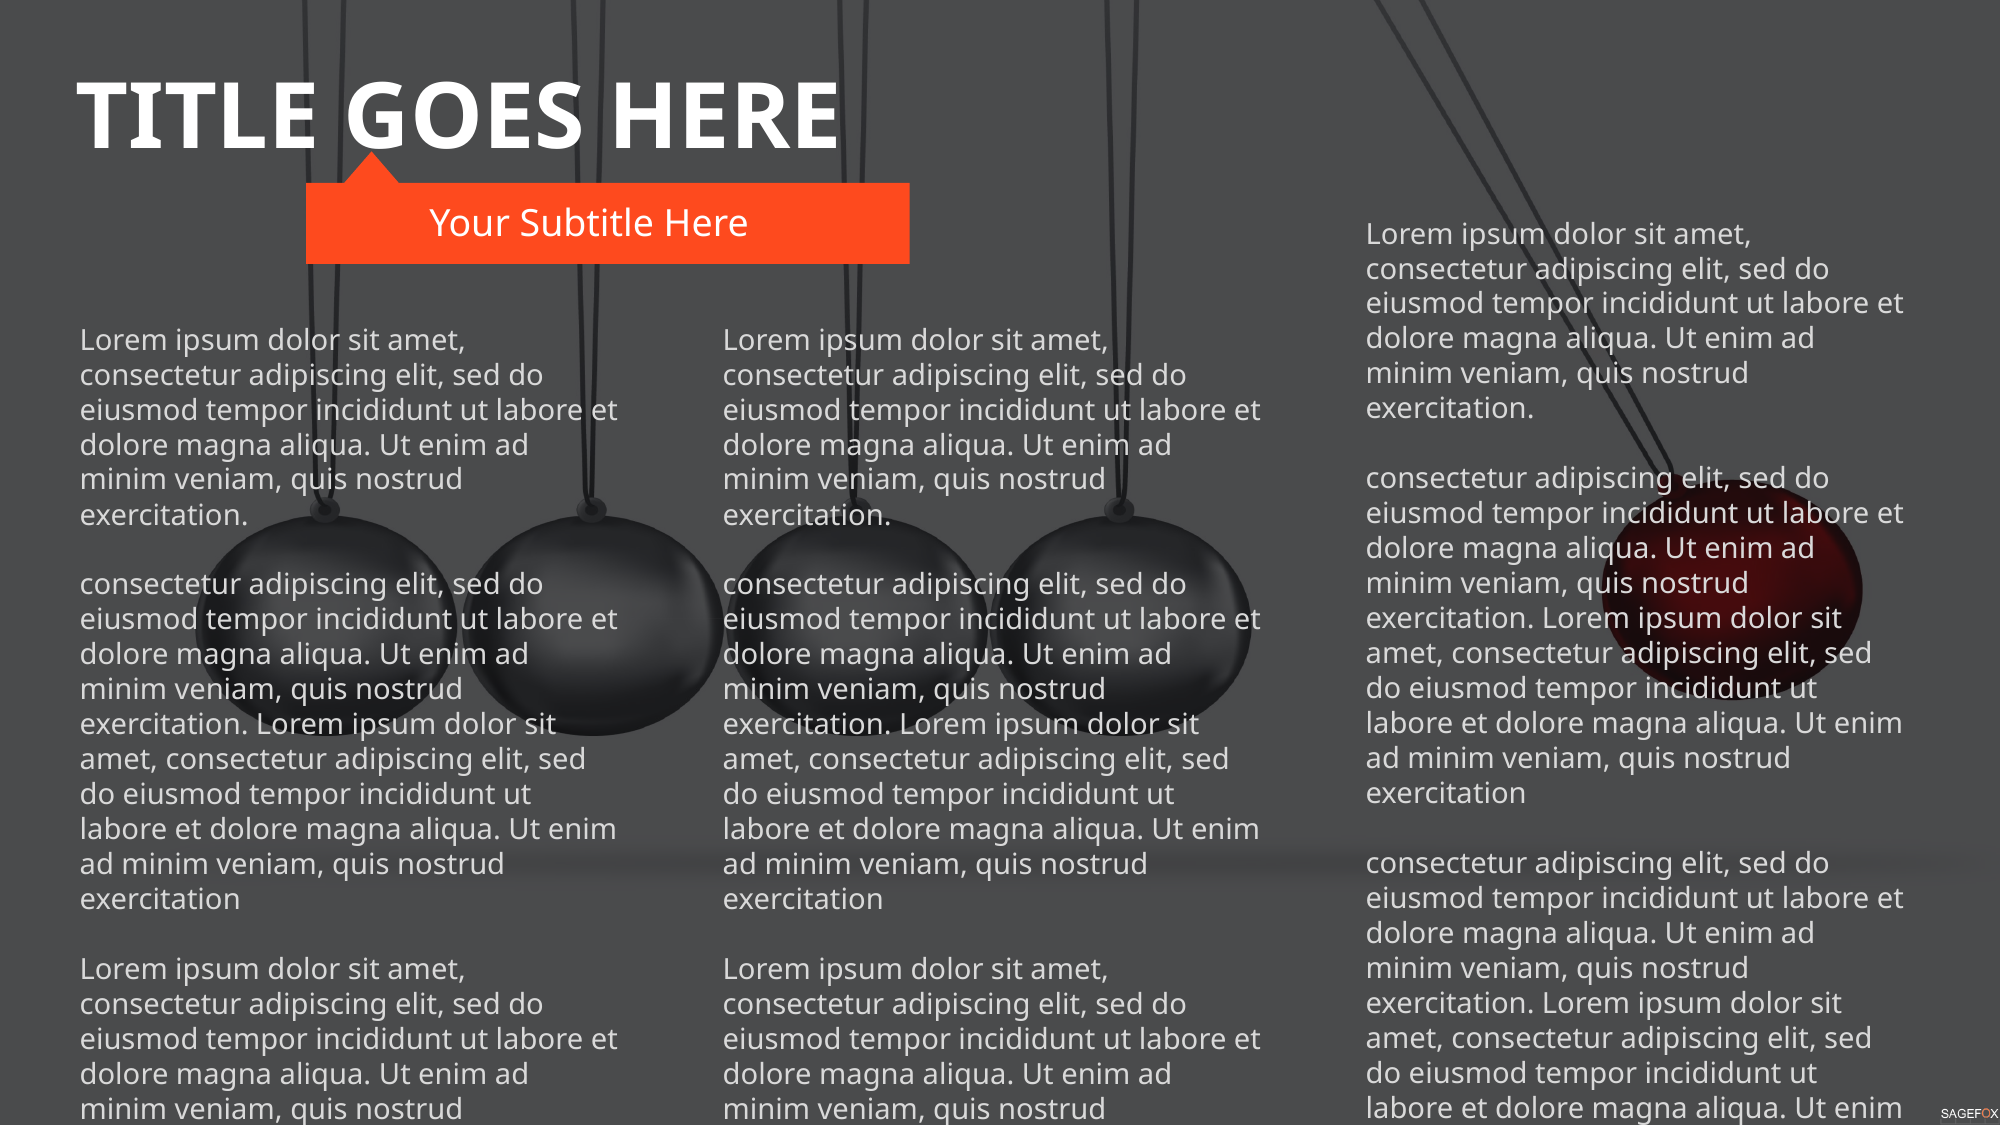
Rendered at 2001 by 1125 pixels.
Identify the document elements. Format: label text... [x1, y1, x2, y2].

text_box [306, 151, 910, 264]
picture [1940, 0, 2001, 1125]
text_box Lorem ipsum dolor sit amet, consectetur adipiscing elit, sed do eiusmod tempor incididunt ut labore et dolore magna aliqua. Ut enim ad minim veniam, quis nostrud exercitation. consectetur adipiscing elit, sed do eiusmod tempor incididunt ut labore et dolore magna aliqua. Ut enim ad minim veniam, quis nostrud exercitation. Lorem ipsum dolor sit amet, consectetur adipiscing elit, sed do eiusmod tempor incididunt ut labore et dolore magna aliqua. Ut enim ad minim veniam, quis nostrud exercitation Lorem ipsum dolor sit amet, consectetur adipiscing elit, sed do eiusmod tempor incididunt ut labore et dolore magna aliqua. Ut enim ad minim veniam, quis nostrud exercitation [707, 313, 1278, 1125]
text_box Lorem ipsum dolor sit amet, consectetur adipiscing elit, sed do eiusmod tempor incididunt ut labore et dolore magna aliqua. Ut enim ad minim veniam, quis nostrud exercitation. consectetur adipiscing elit, sed do eiusmod tempor incididunt ut labore et dolore magna aliqua. Ut enim ad minim veniam, quis nostrud exercitation. Lorem ipsum dolor sit amet, consectetur adipiscing elit, sed do eiusmod tempor incididunt ut labore et dolore magna aliqua. Ut enim ad minim veniam, quis nostrud exercitation Lorem ipsum dolor sit amet, consectetur adipiscing elit, sed do eiusmod tempor incididunt ut labore et dolore magna aliqua. Ut enim ad minim veniam, quis nostrud exercitation. [64, 313, 635, 1125]
text_box Lorem ipsum dolor sit amet, consectetur adipiscing elit, sed do eiusmod tempor incididunt ut labore et dolore magna aliqua. Ut enim ad minim veniam, quis nostrud exercitation. consectetur adipiscing elit, sed do eiusmod tempor incididunt ut labore et dolore magna aliqua. Ut enim ad minim veniam, quis nostrud exercitation. Lorem ipsum dolor sit amet, consectetur adipiscing elit, sed do eiusmod tempor incididunt ut labore et dolore magna aliqua. Ut enim ad minim veniam, quis nostrud exercitation consectetur adipiscing elit, sed do eiusmod tempor incididunt ut labore et dolore magna aliqua. Ut enim ad minim veniam, quis nostrud exercitation. Lorem ipsum dolor sit amet, consectetur adipiscing elit, sed do eiusmod tempor incididunt ut labore et dolore magna aliqua. Ut enim ad minim veniam, quis nostrud exercitation [1350, 207, 1921, 1125]
text_box TITLE GOES HERE [60, 49, 965, 175]
